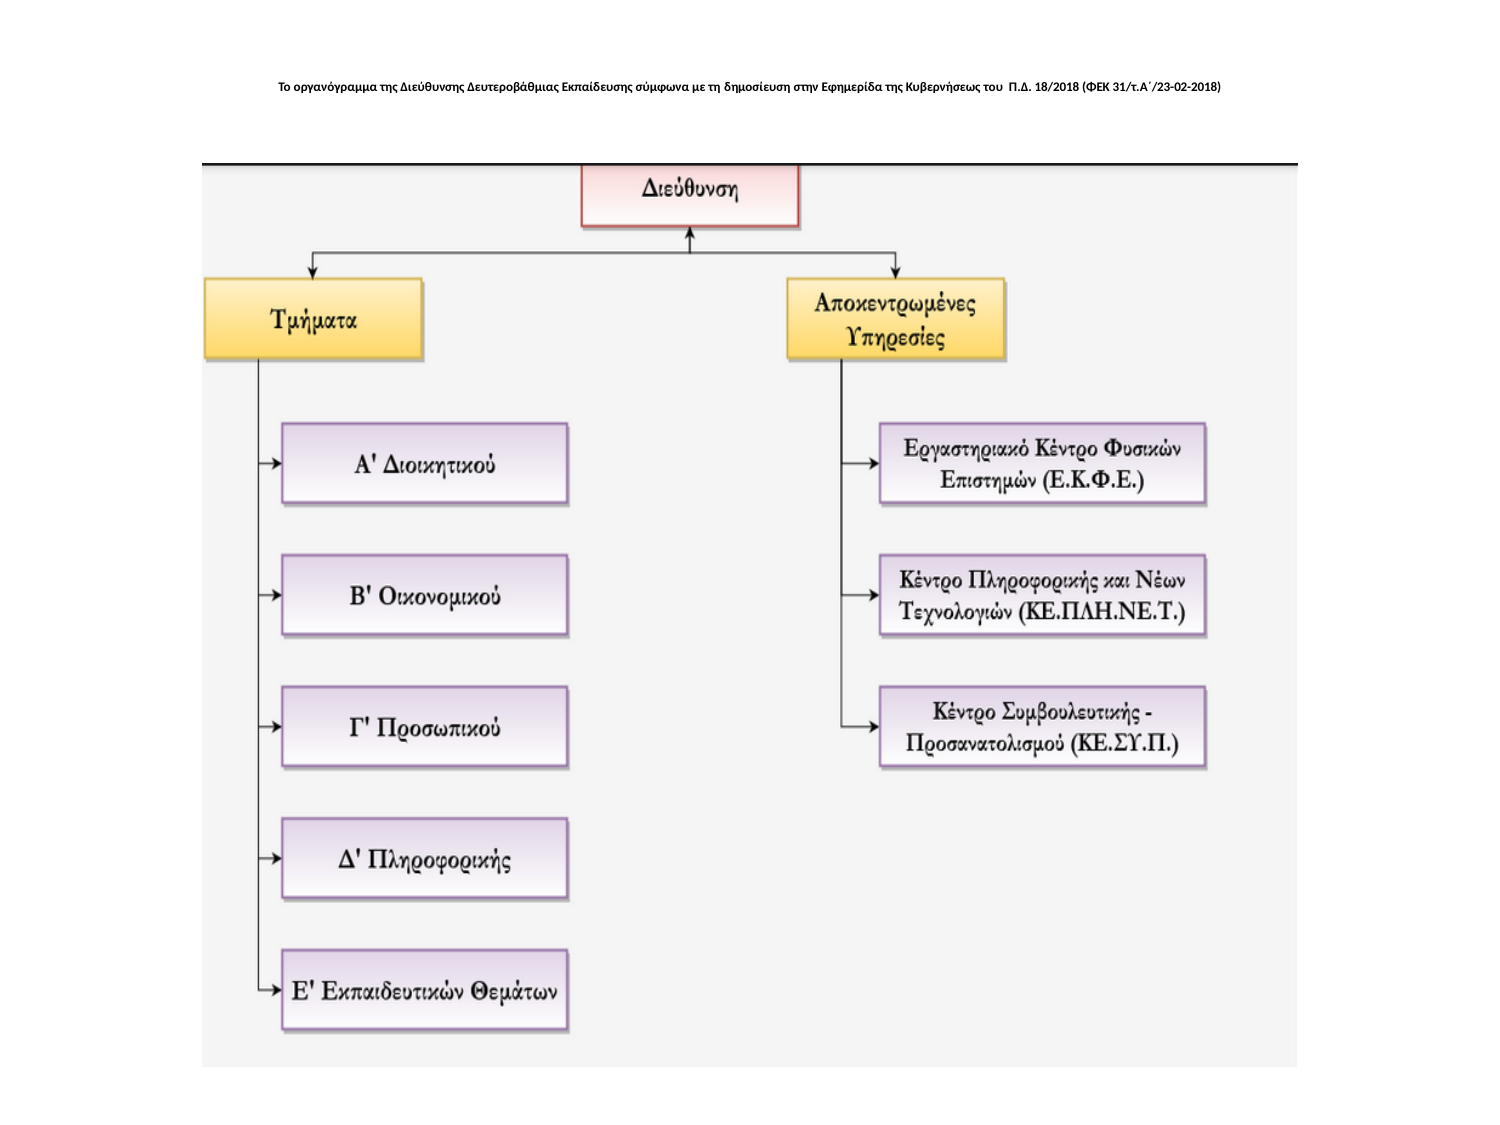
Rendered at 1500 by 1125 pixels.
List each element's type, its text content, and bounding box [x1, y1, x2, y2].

title Το οργανόγραμμα της Διεύθυνσης Δευτεροβάθμιας Εκπαίδευσης σύμφωνα με τη δημοσίευση στην Εφημερίδα της Κυβερνήσεως του Π.Δ. 18/2018 (ΦΕΚ 31/τ.Α΄/23-02-2018) [75, 23, 1425, 141]
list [201, 163, 1298, 1067]
